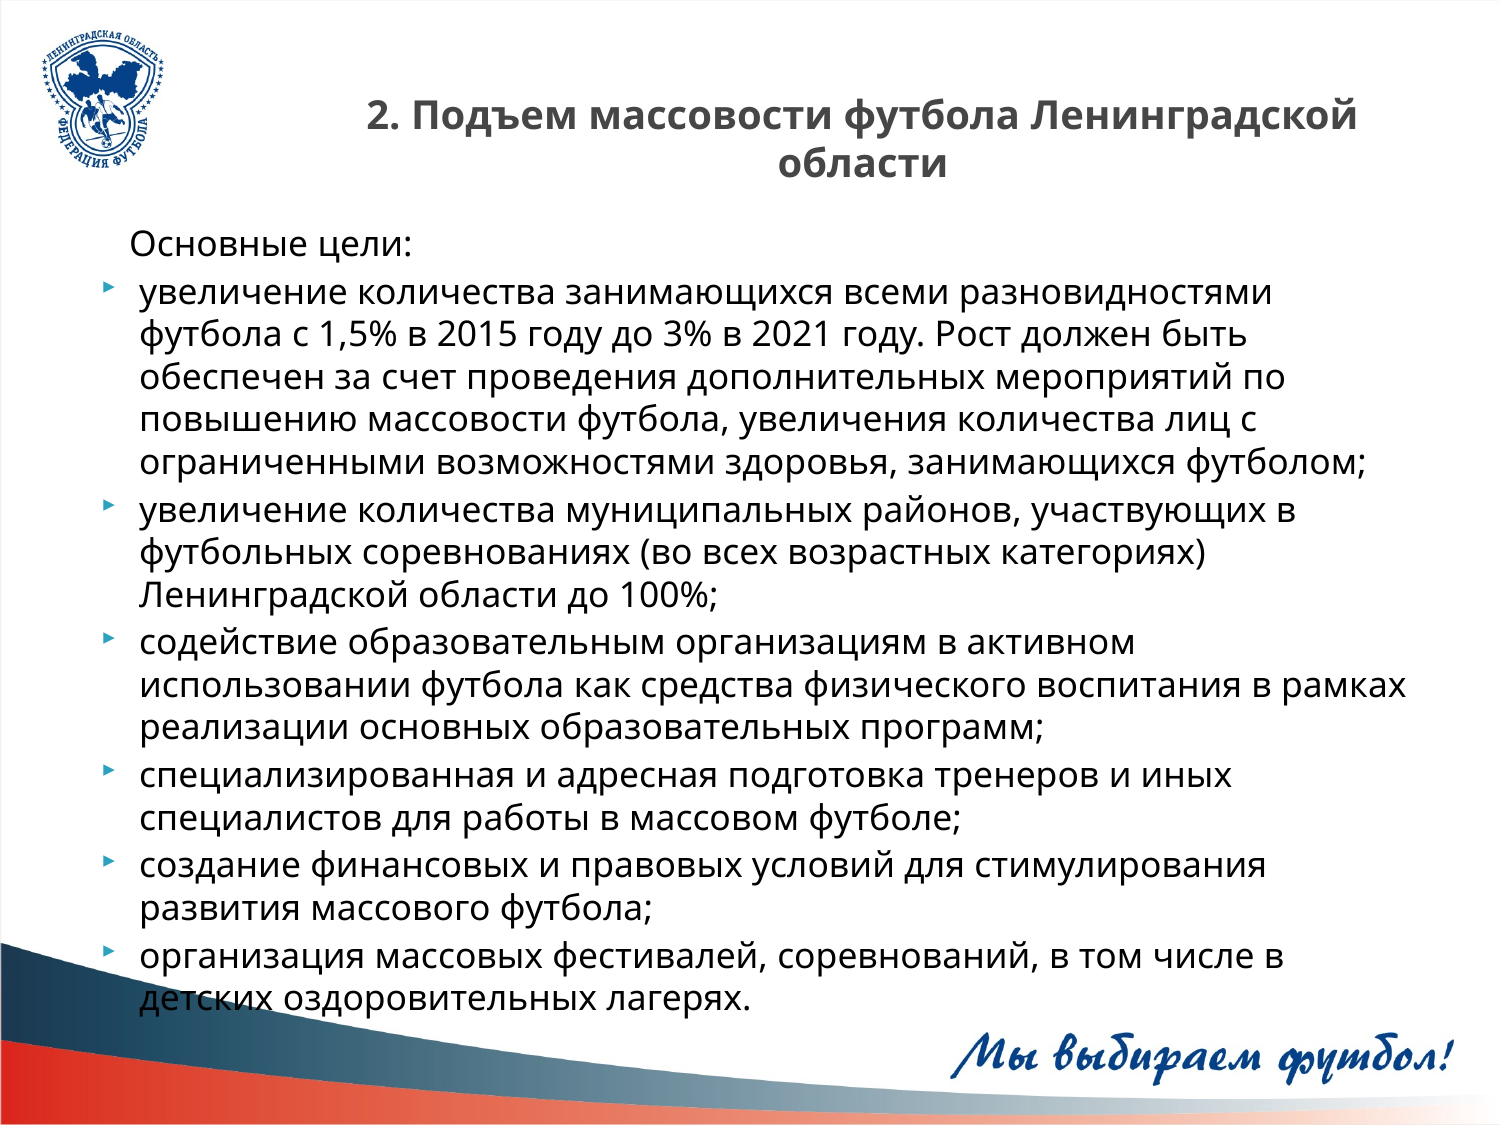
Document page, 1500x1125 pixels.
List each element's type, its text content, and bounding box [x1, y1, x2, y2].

list Основные цели: увеличение количества занимающихся всеми разновидностями футбола с 1,5% в 2015 году до 3% в 2021 году. Рост должен быть обеспечен за счет проведения дополнительных мероприятий по повышению массовости футбола, увеличения количества лиц с ограниченными возможностями здоровья, занимающихся футболом; увеличение количества муниципальных районов, участвующих в футбольных соревнованиях (во всех возрастных категориях) Ленинградской области до 100%; содействие образовательным организациям в активном использовании футбола как средства физического воспитания в рамках реализации основных образовательных программ; специализированная и адресная подготовка тренеров и иных специалистов для работы в массовом футболе; создание финансовых и правовых условий для стимулирования развития массового футбола; организация массовых фестивалей, соревнований, в том числе в детских оздоровительных лагерях. [70, 213, 1425, 1047]
title 2. Подъем массовости футбола Ленинградской области [301, 81, 1425, 268]
picture [0, 0, 1500, 1125]
